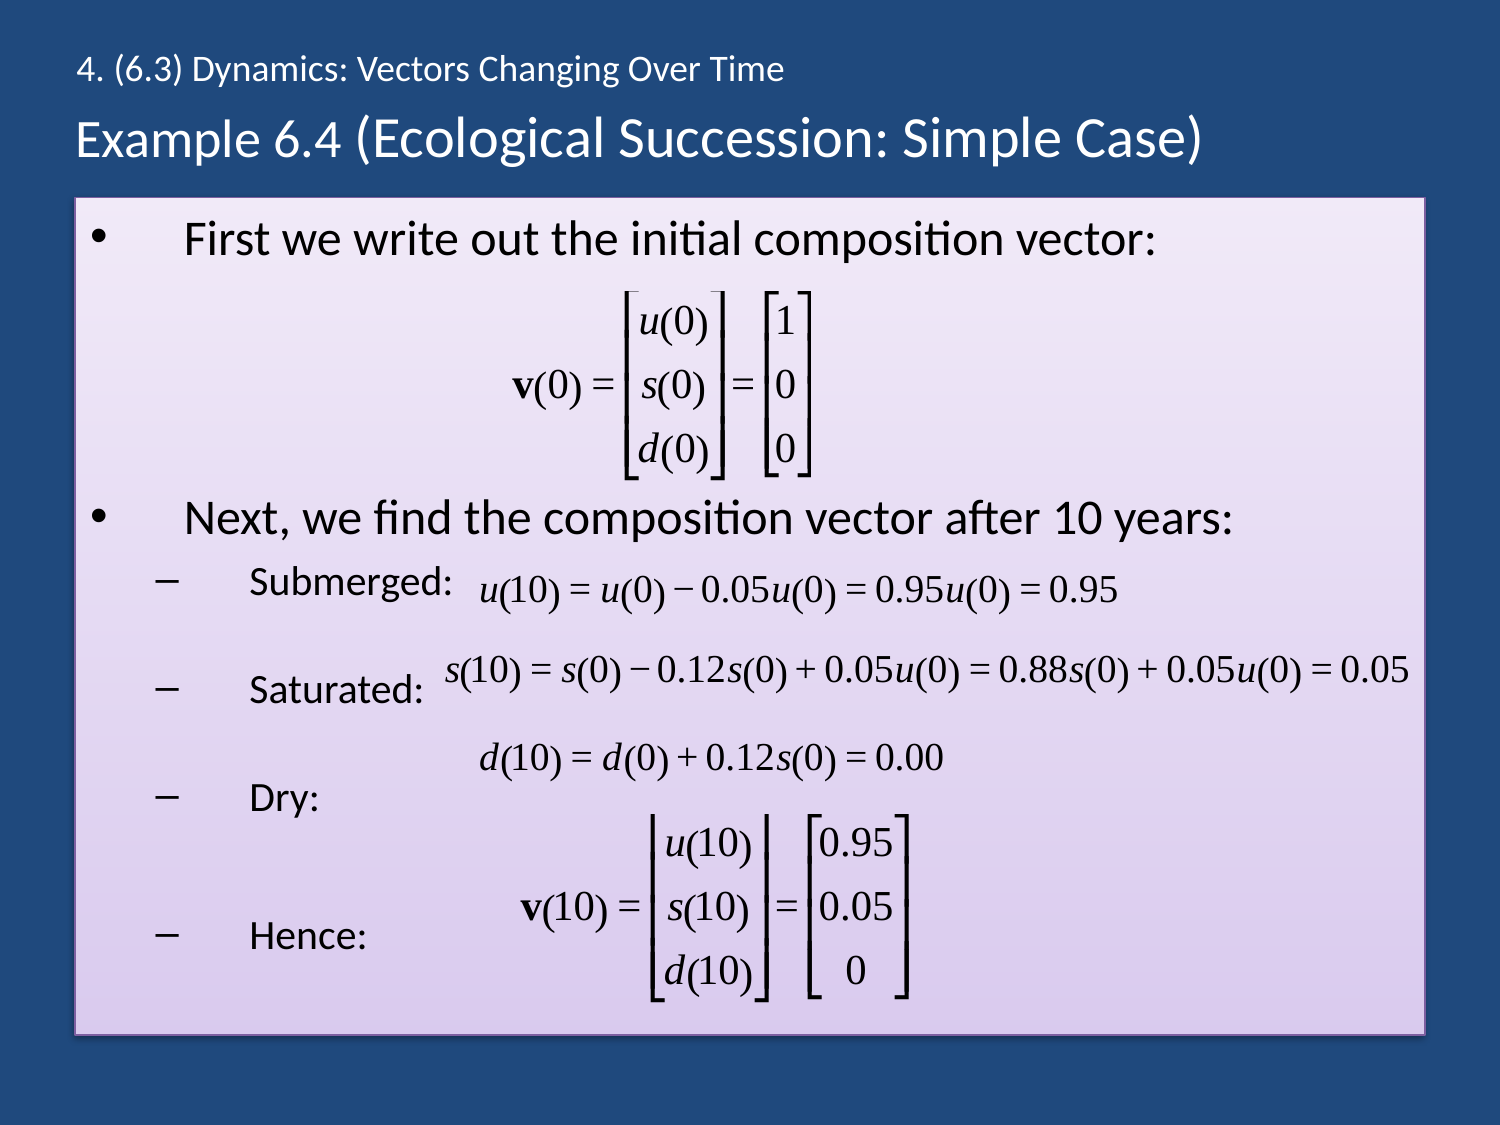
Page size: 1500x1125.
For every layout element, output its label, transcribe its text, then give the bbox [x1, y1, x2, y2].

list First we write out the initial composition vector: Next, we find the composition vector after 10 years: Submerged: Saturated: Dry: Hence: [74, 197, 1426, 1036]
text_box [513, 813, 909, 1007]
text_box 4. (6.3) Dynamics: Vectors Changing Over Time [61, 36, 1402, 96]
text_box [504, 291, 812, 484]
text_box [472, 566, 1124, 620]
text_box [438, 646, 1413, 700]
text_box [472, 733, 949, 787]
title Example 6.4 (Ecological Succession: Simple Case) [60, 93, 1411, 175]
